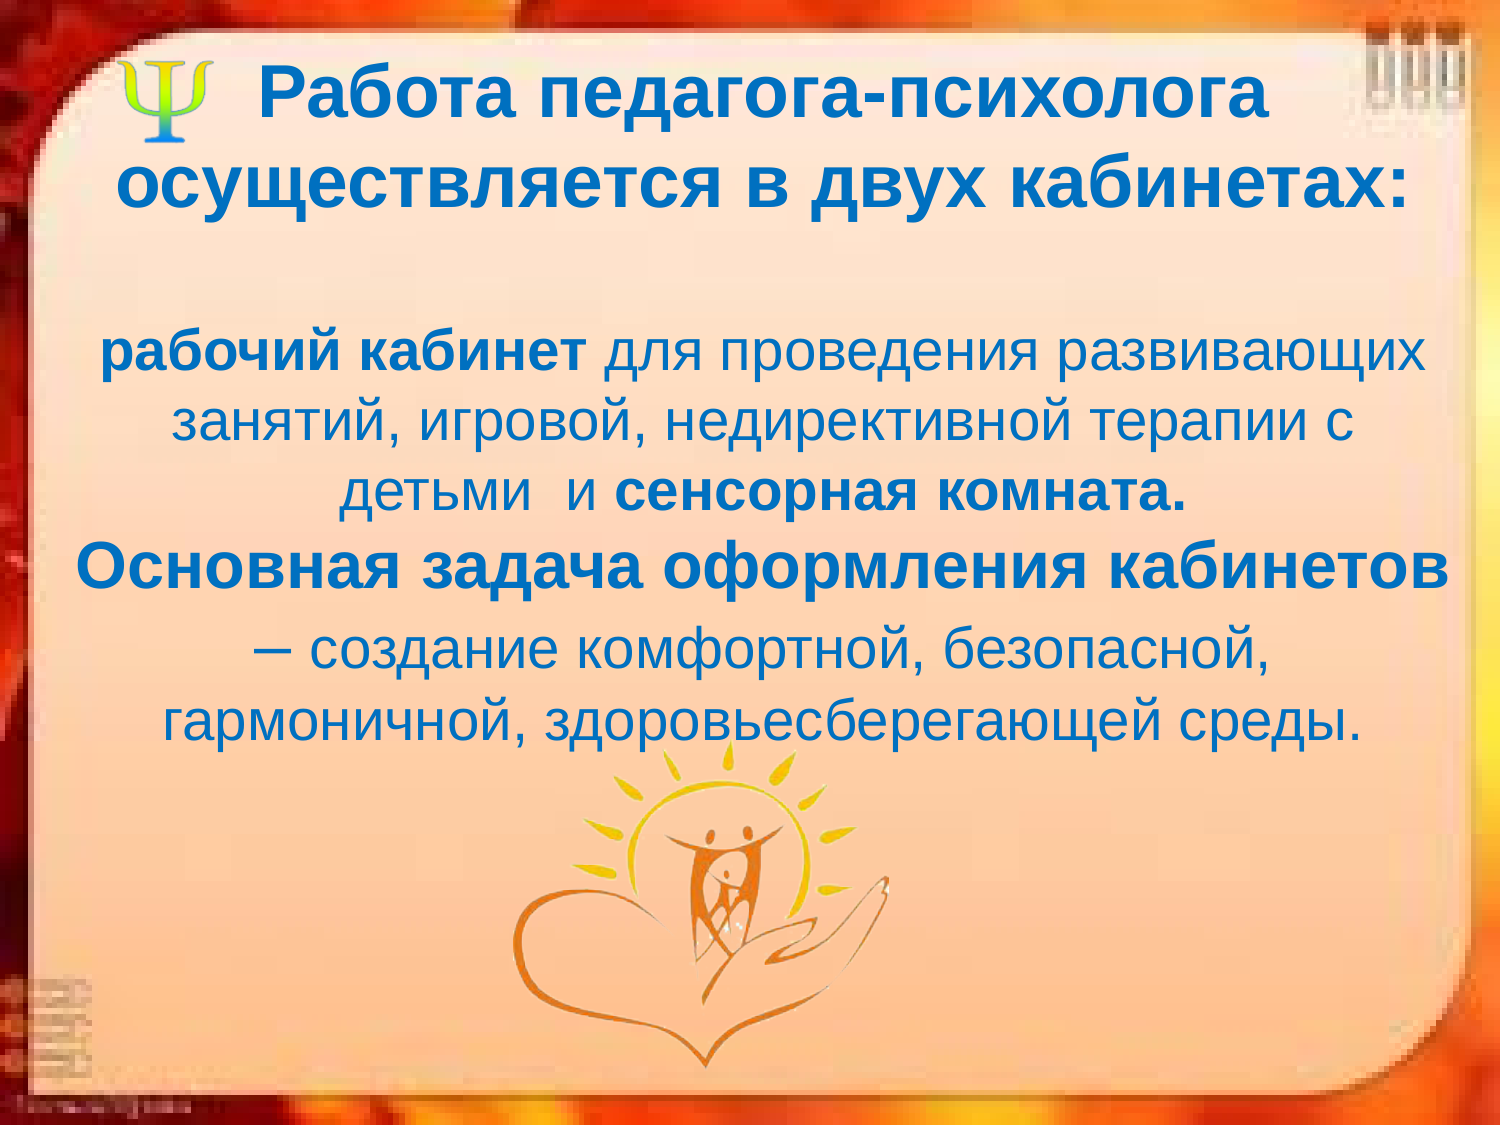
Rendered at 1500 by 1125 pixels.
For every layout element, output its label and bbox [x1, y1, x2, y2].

picture [513, 739, 889, 1071]
list [0, 0, 1500, 1125]
picture [111, 54, 218, 150]
